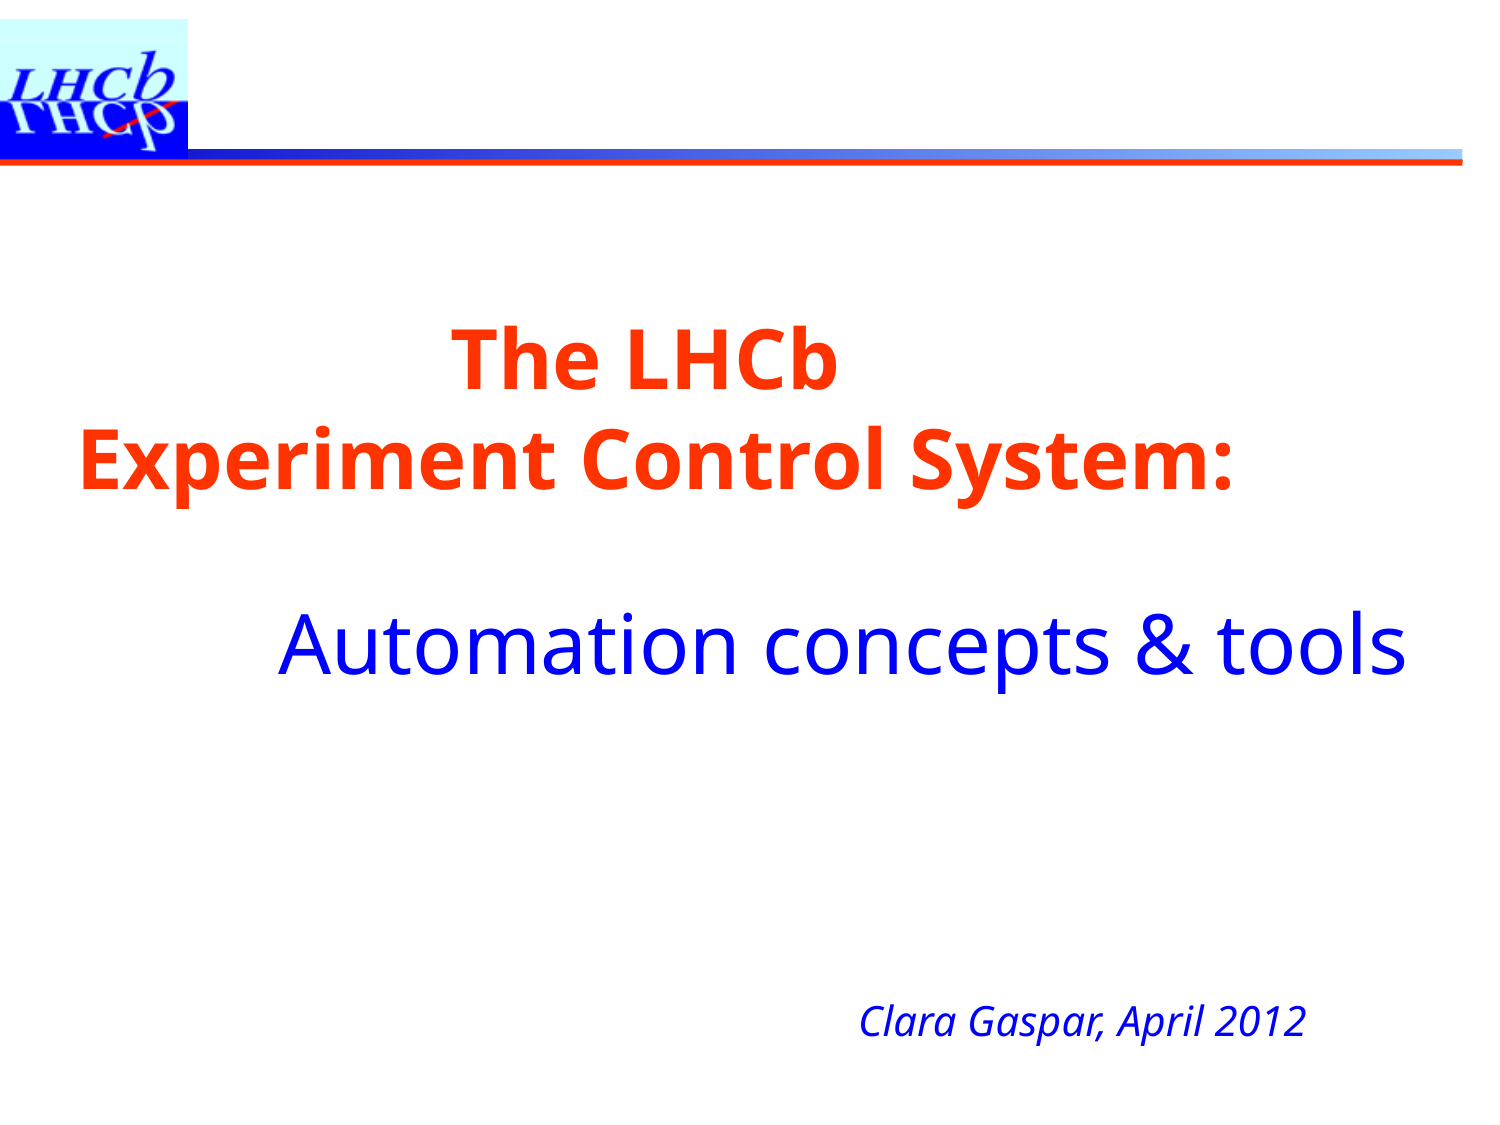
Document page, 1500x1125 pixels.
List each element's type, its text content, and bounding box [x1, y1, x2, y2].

text_box Automation concepts & tools [225, 583, 1463, 699]
picture [0, 19, 188, 124]
title The LHCb Experiment Control System: [0, 124, 1326, 688]
